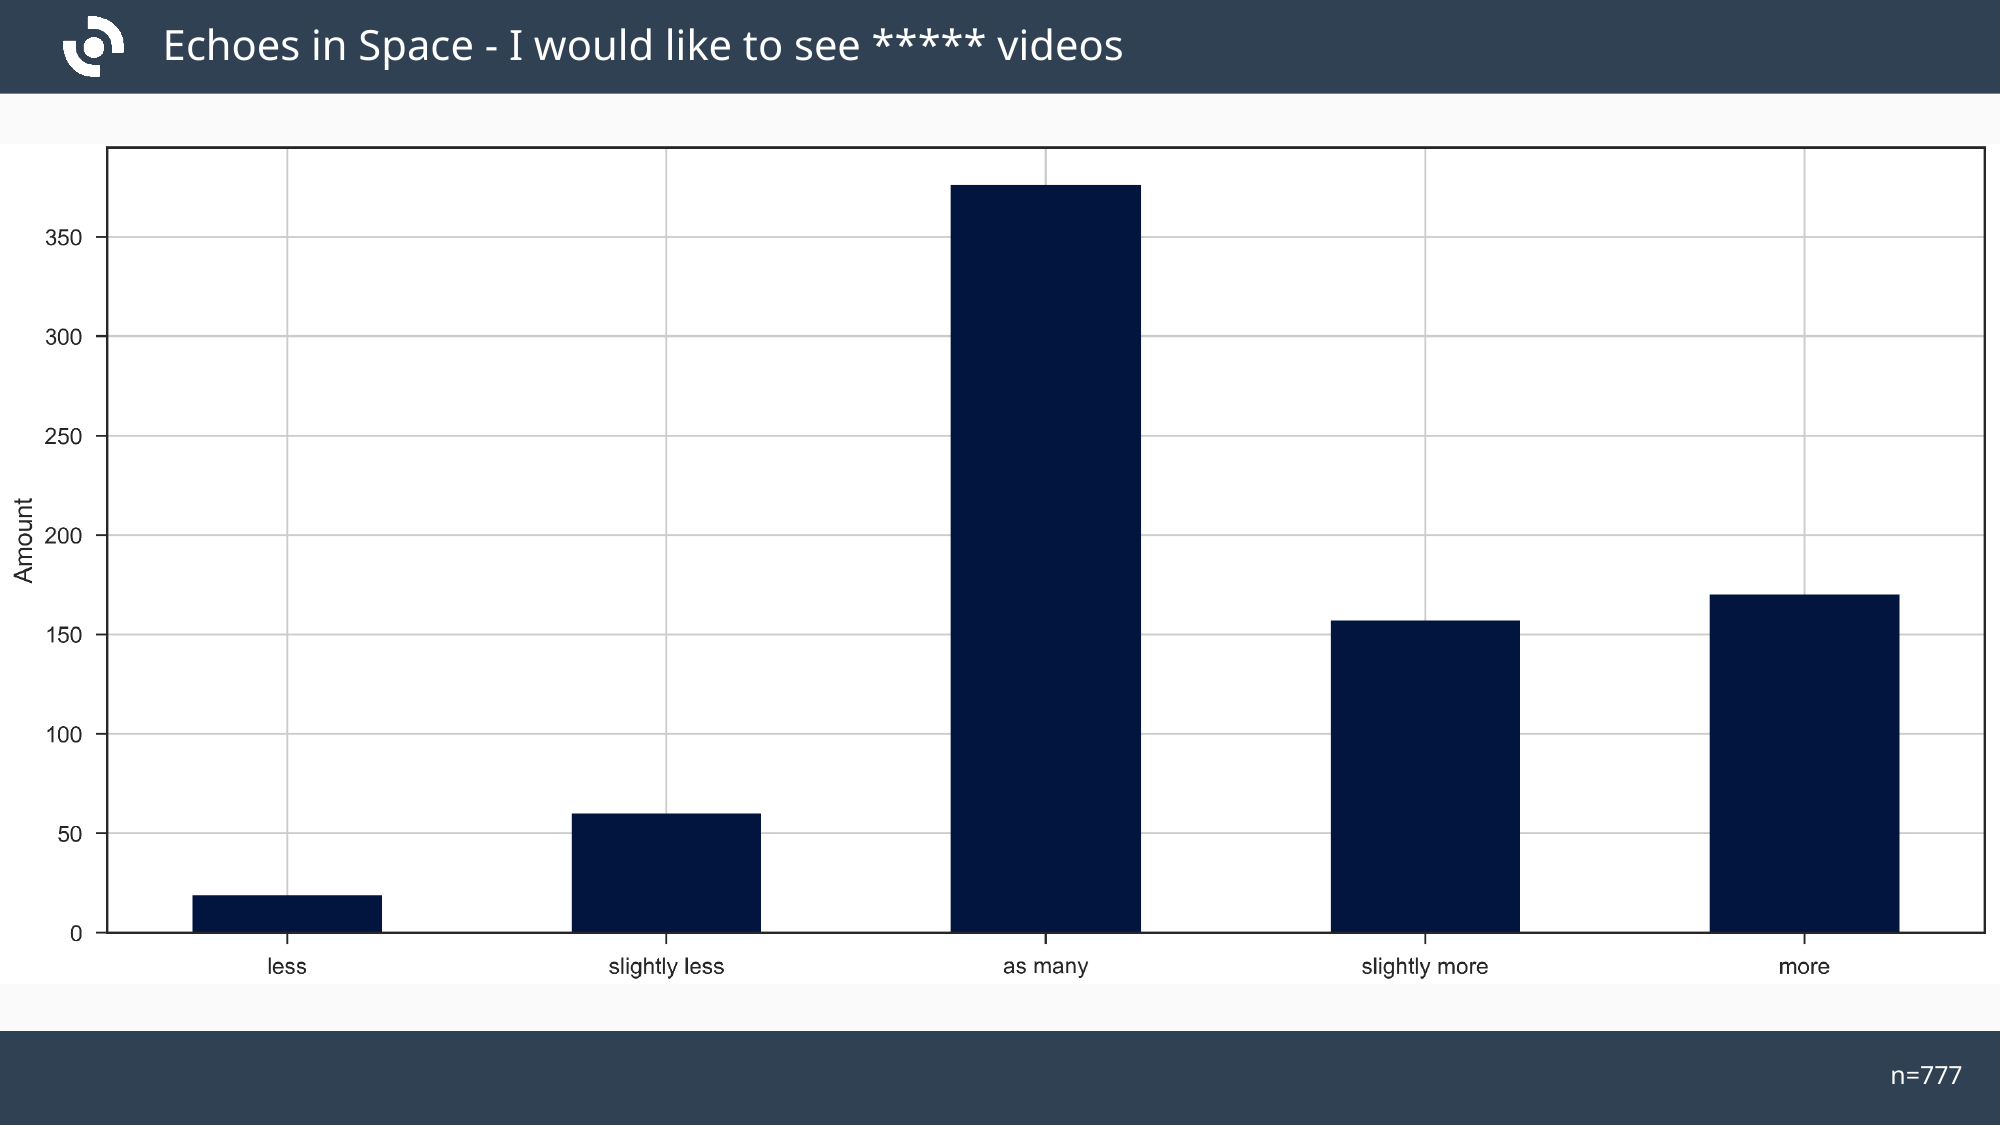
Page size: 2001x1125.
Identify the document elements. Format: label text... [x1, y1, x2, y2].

picture [63, 16, 124, 77]
text_box Echoes in Space - I would like to see ***** videos [147, 4, 1873, 90]
picture [0, 144, 2000, 984]
title n=777 [1839, 1055, 1978, 1098]
